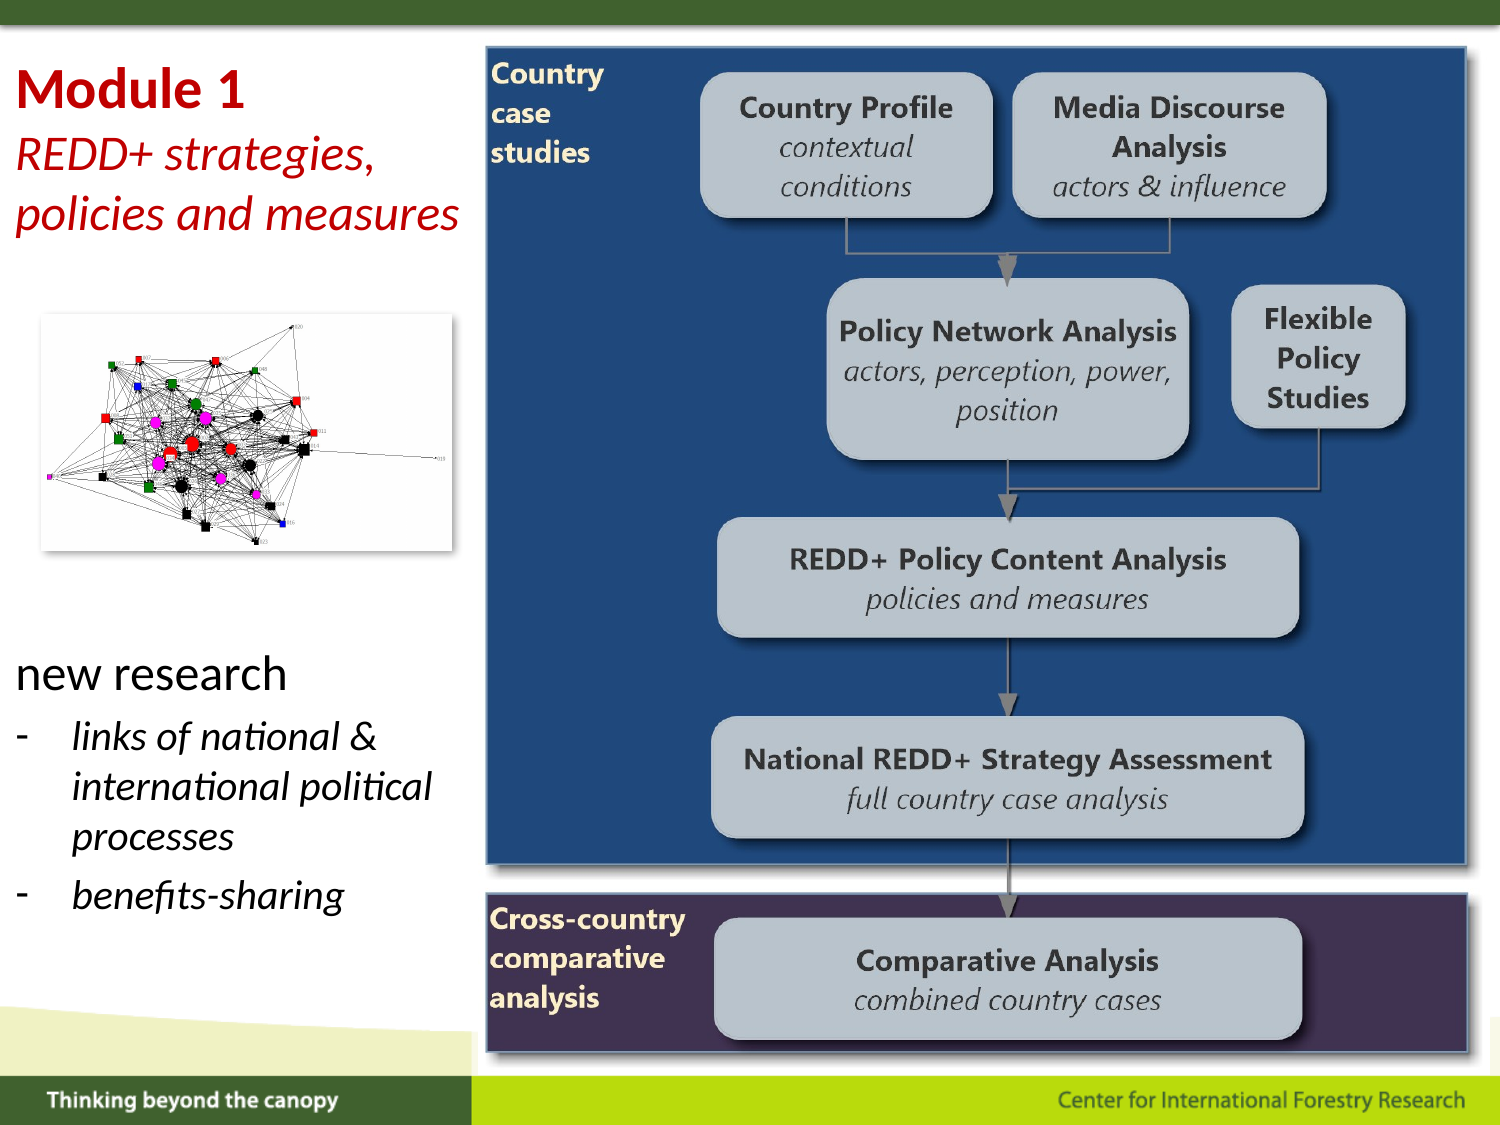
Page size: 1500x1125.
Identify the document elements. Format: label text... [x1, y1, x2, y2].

list new research links of national & international political processes benefits-sharing [0, 633, 472, 953]
picture [40, 314, 452, 551]
title Module 1 REDD+ strategies, policies and measures [0, 42, 473, 277]
picture [0, 38, 1500, 1125]
